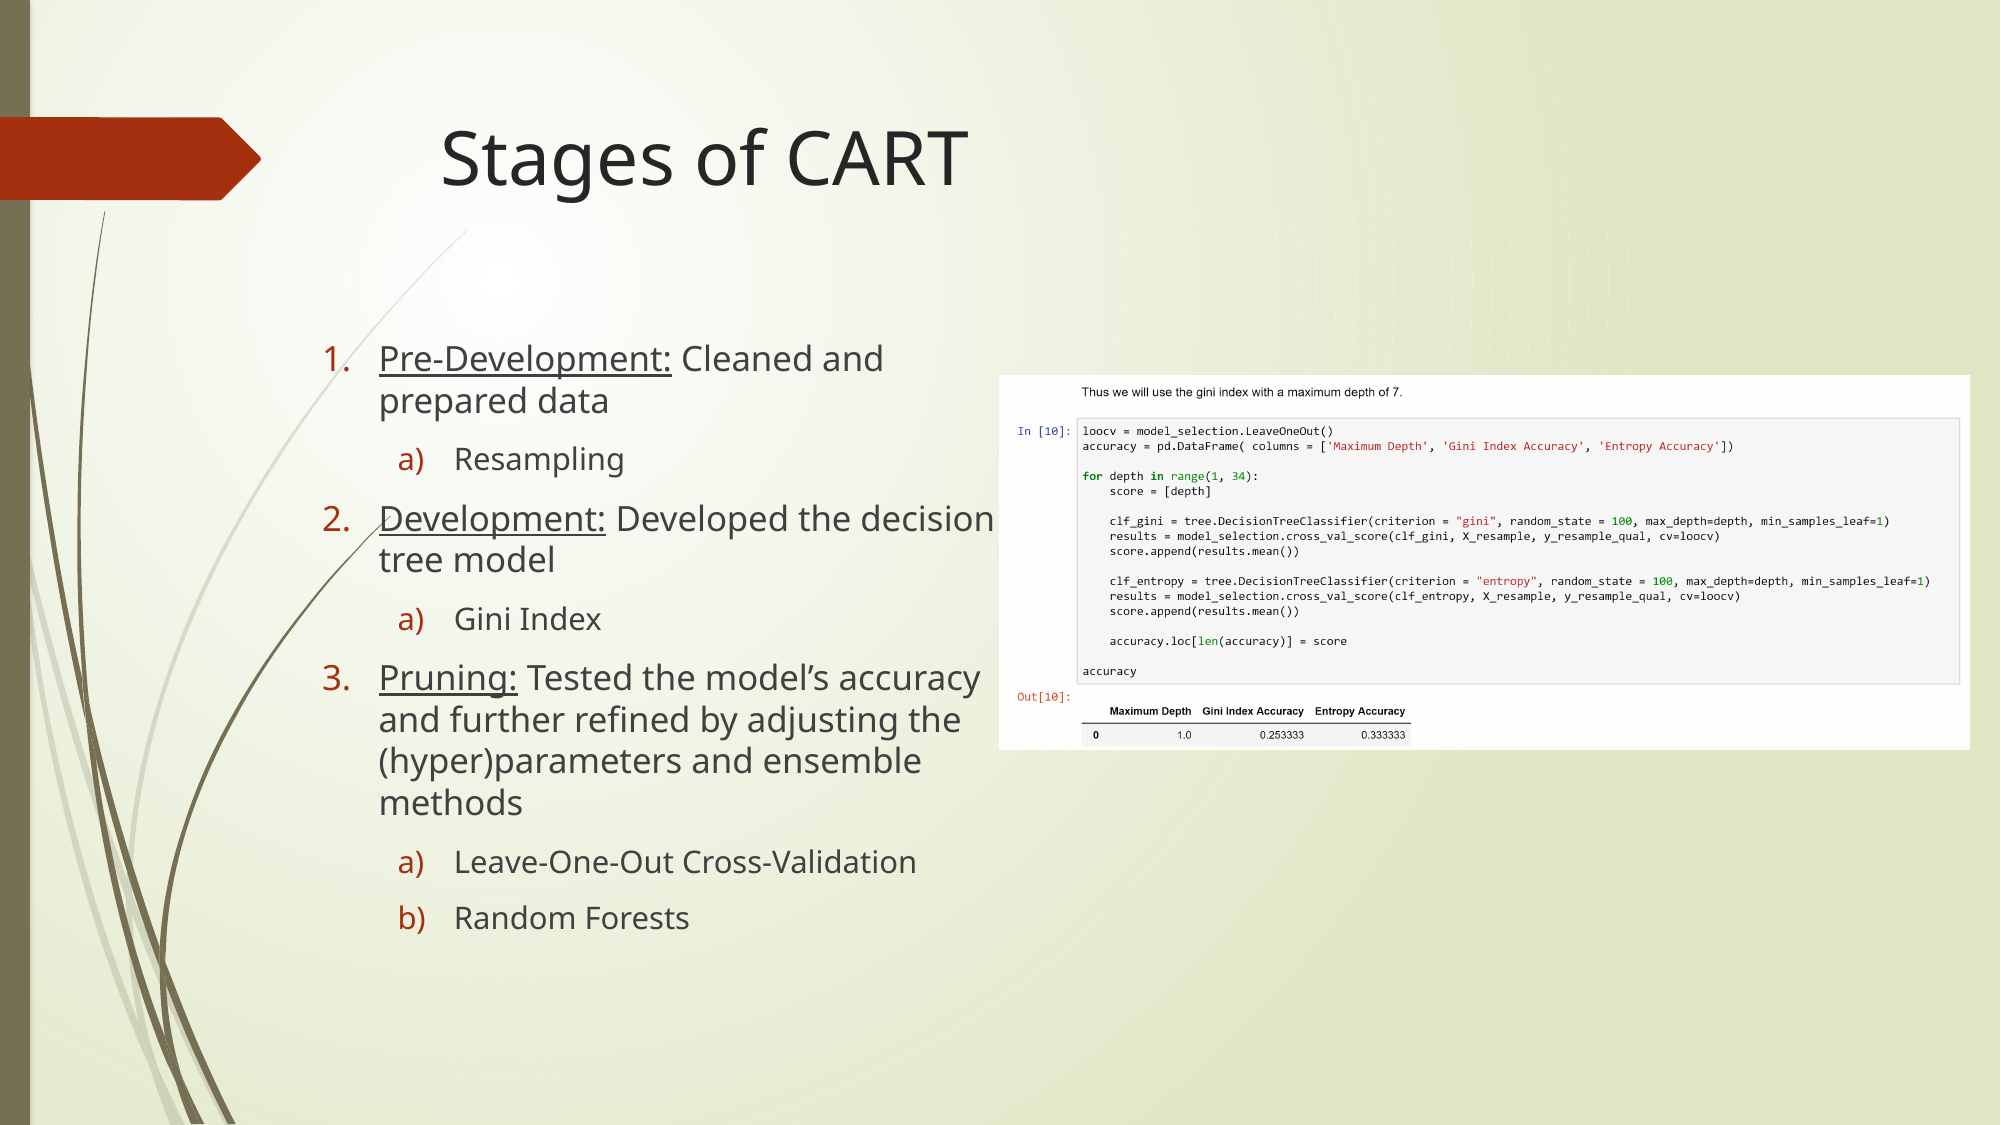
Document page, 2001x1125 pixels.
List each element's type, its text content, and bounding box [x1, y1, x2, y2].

picture [999, 375, 1970, 750]
title Stages of CART [425, 102, 1888, 313]
list Pre-Development: Cleaned and prepared data Resampling Development: Developed the decision tree model Gini Index Pruning: Tested the model’s accuracy and further refined by adjusting the (hyper)parameters and ensemble methods Leave-One-Out Cross-Validation Random Forests [307, 329, 1015, 949]
